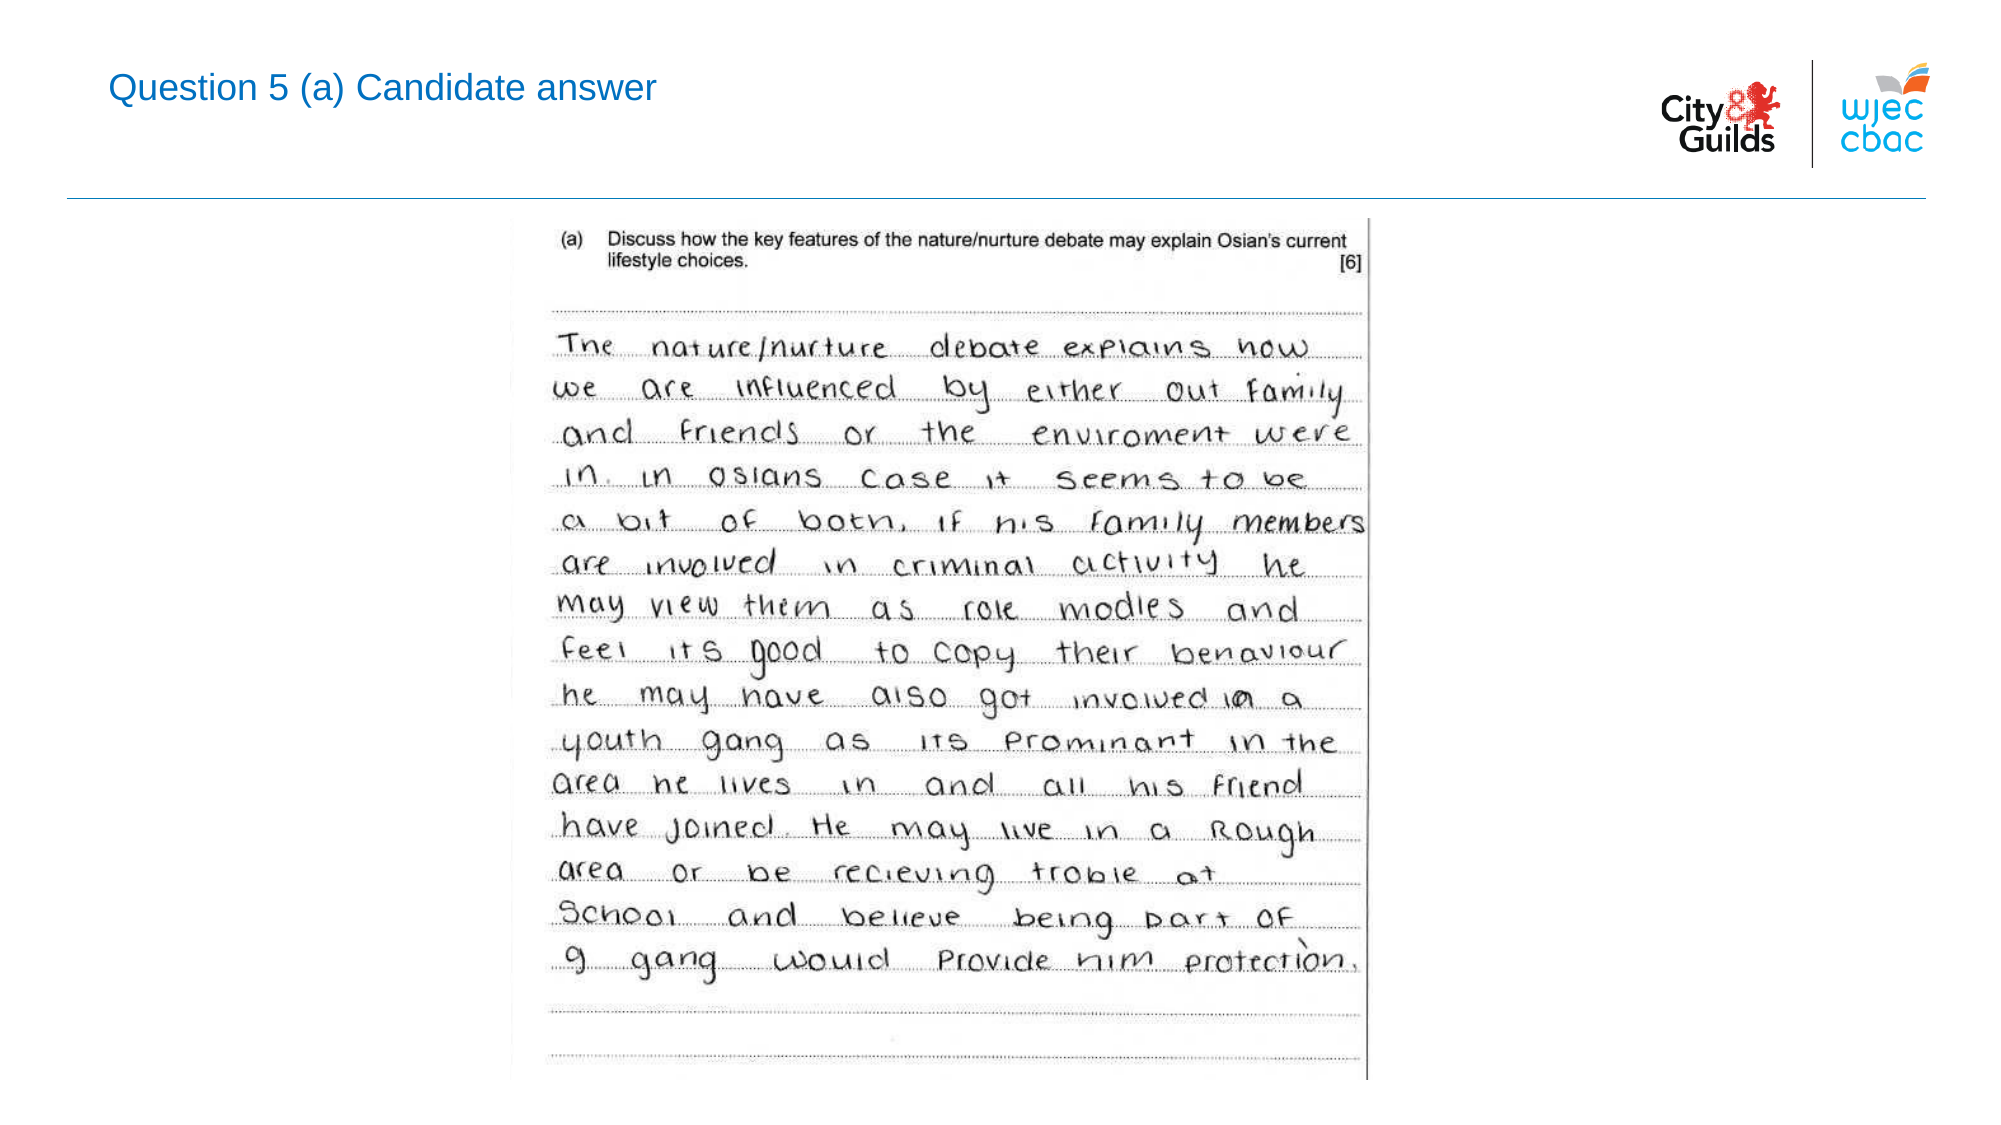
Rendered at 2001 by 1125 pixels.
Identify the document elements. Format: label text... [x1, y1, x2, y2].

text_box Question 5 (a) Candidate answer [93, 55, 1094, 116]
picture [509, 218, 1373, 1080]
